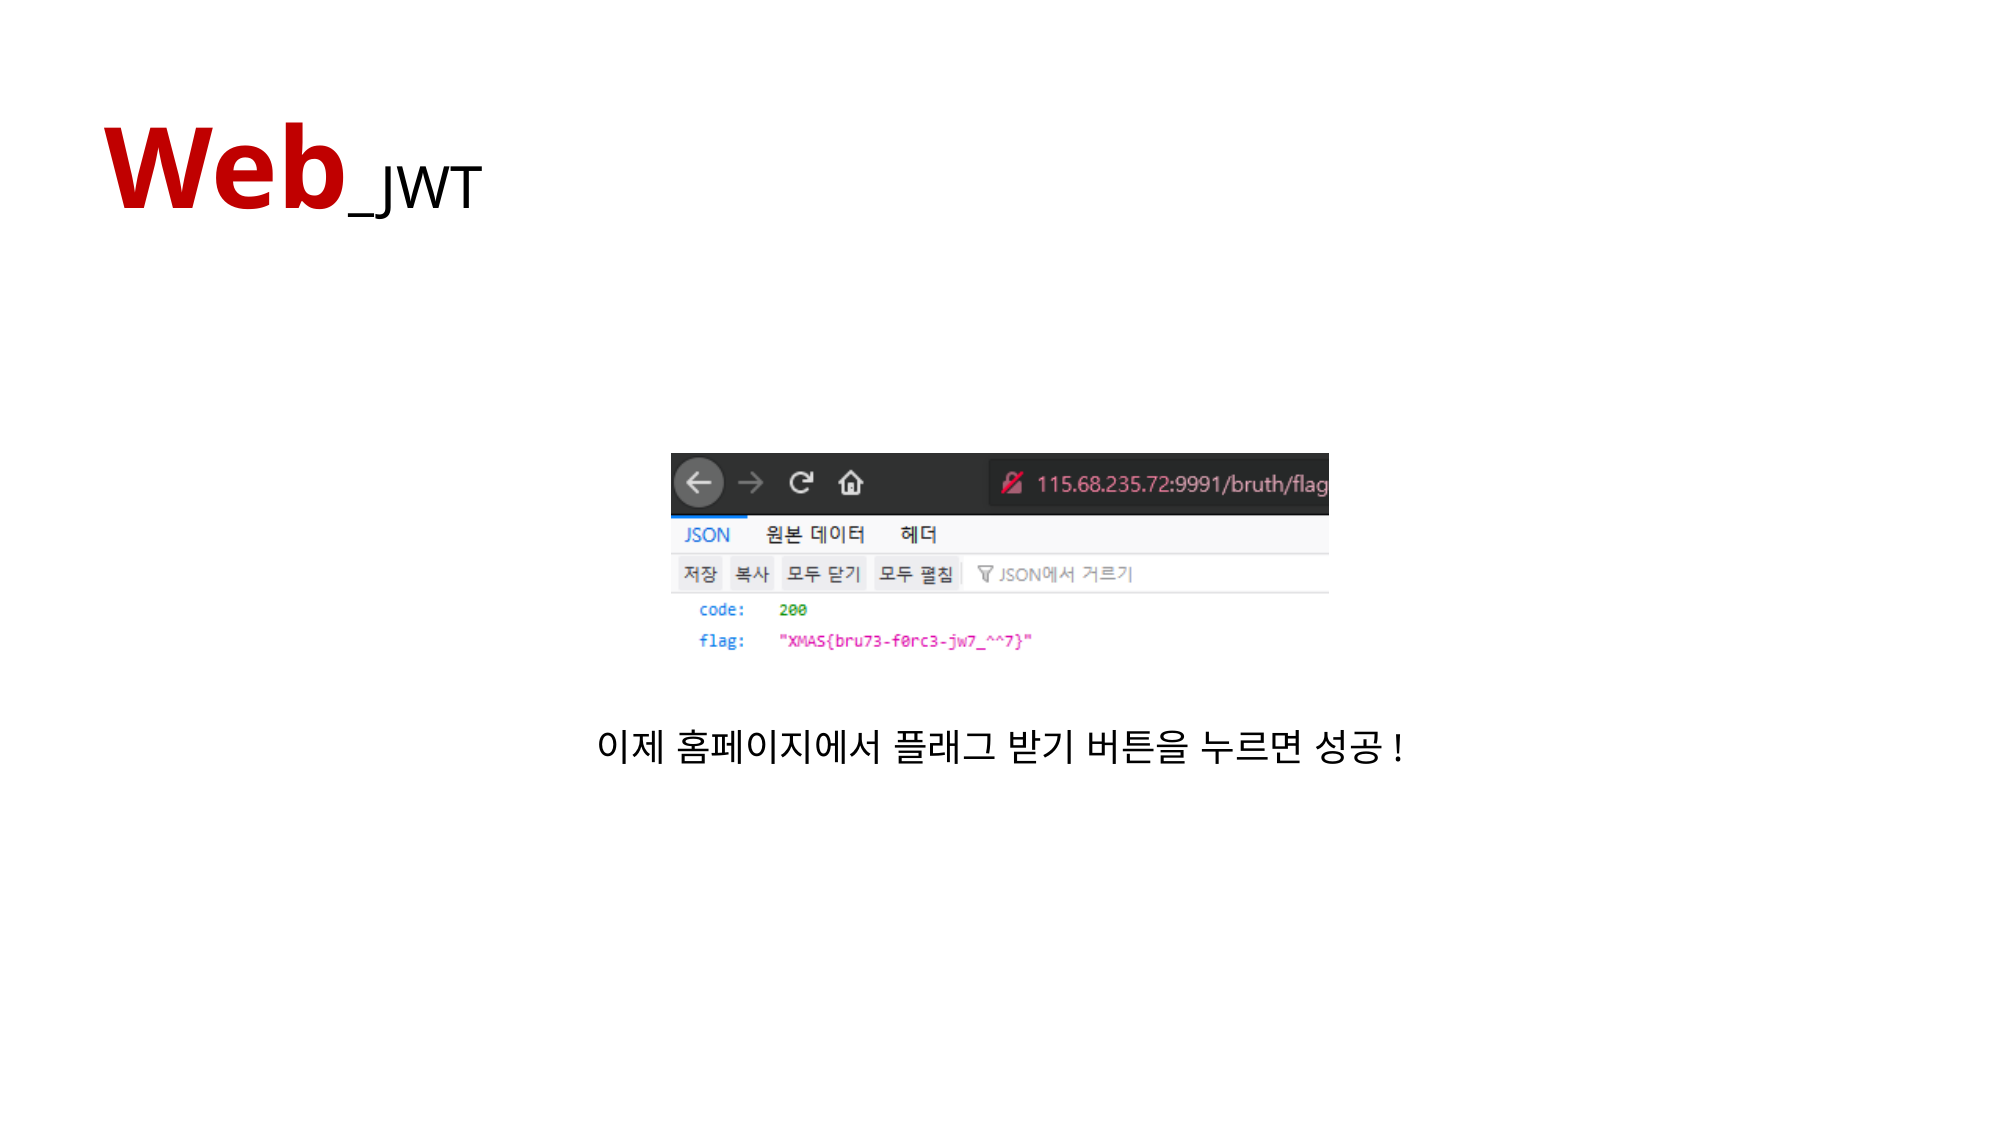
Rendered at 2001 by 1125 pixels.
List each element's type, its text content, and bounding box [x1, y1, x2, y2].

picture [671, 453, 1329, 672]
text_box 이제 홈페이지에서 플래그 받기 버튼을 누르면 성공! [581, 716, 1418, 777]
text_box Web_JWT [89, 88, 499, 239]
